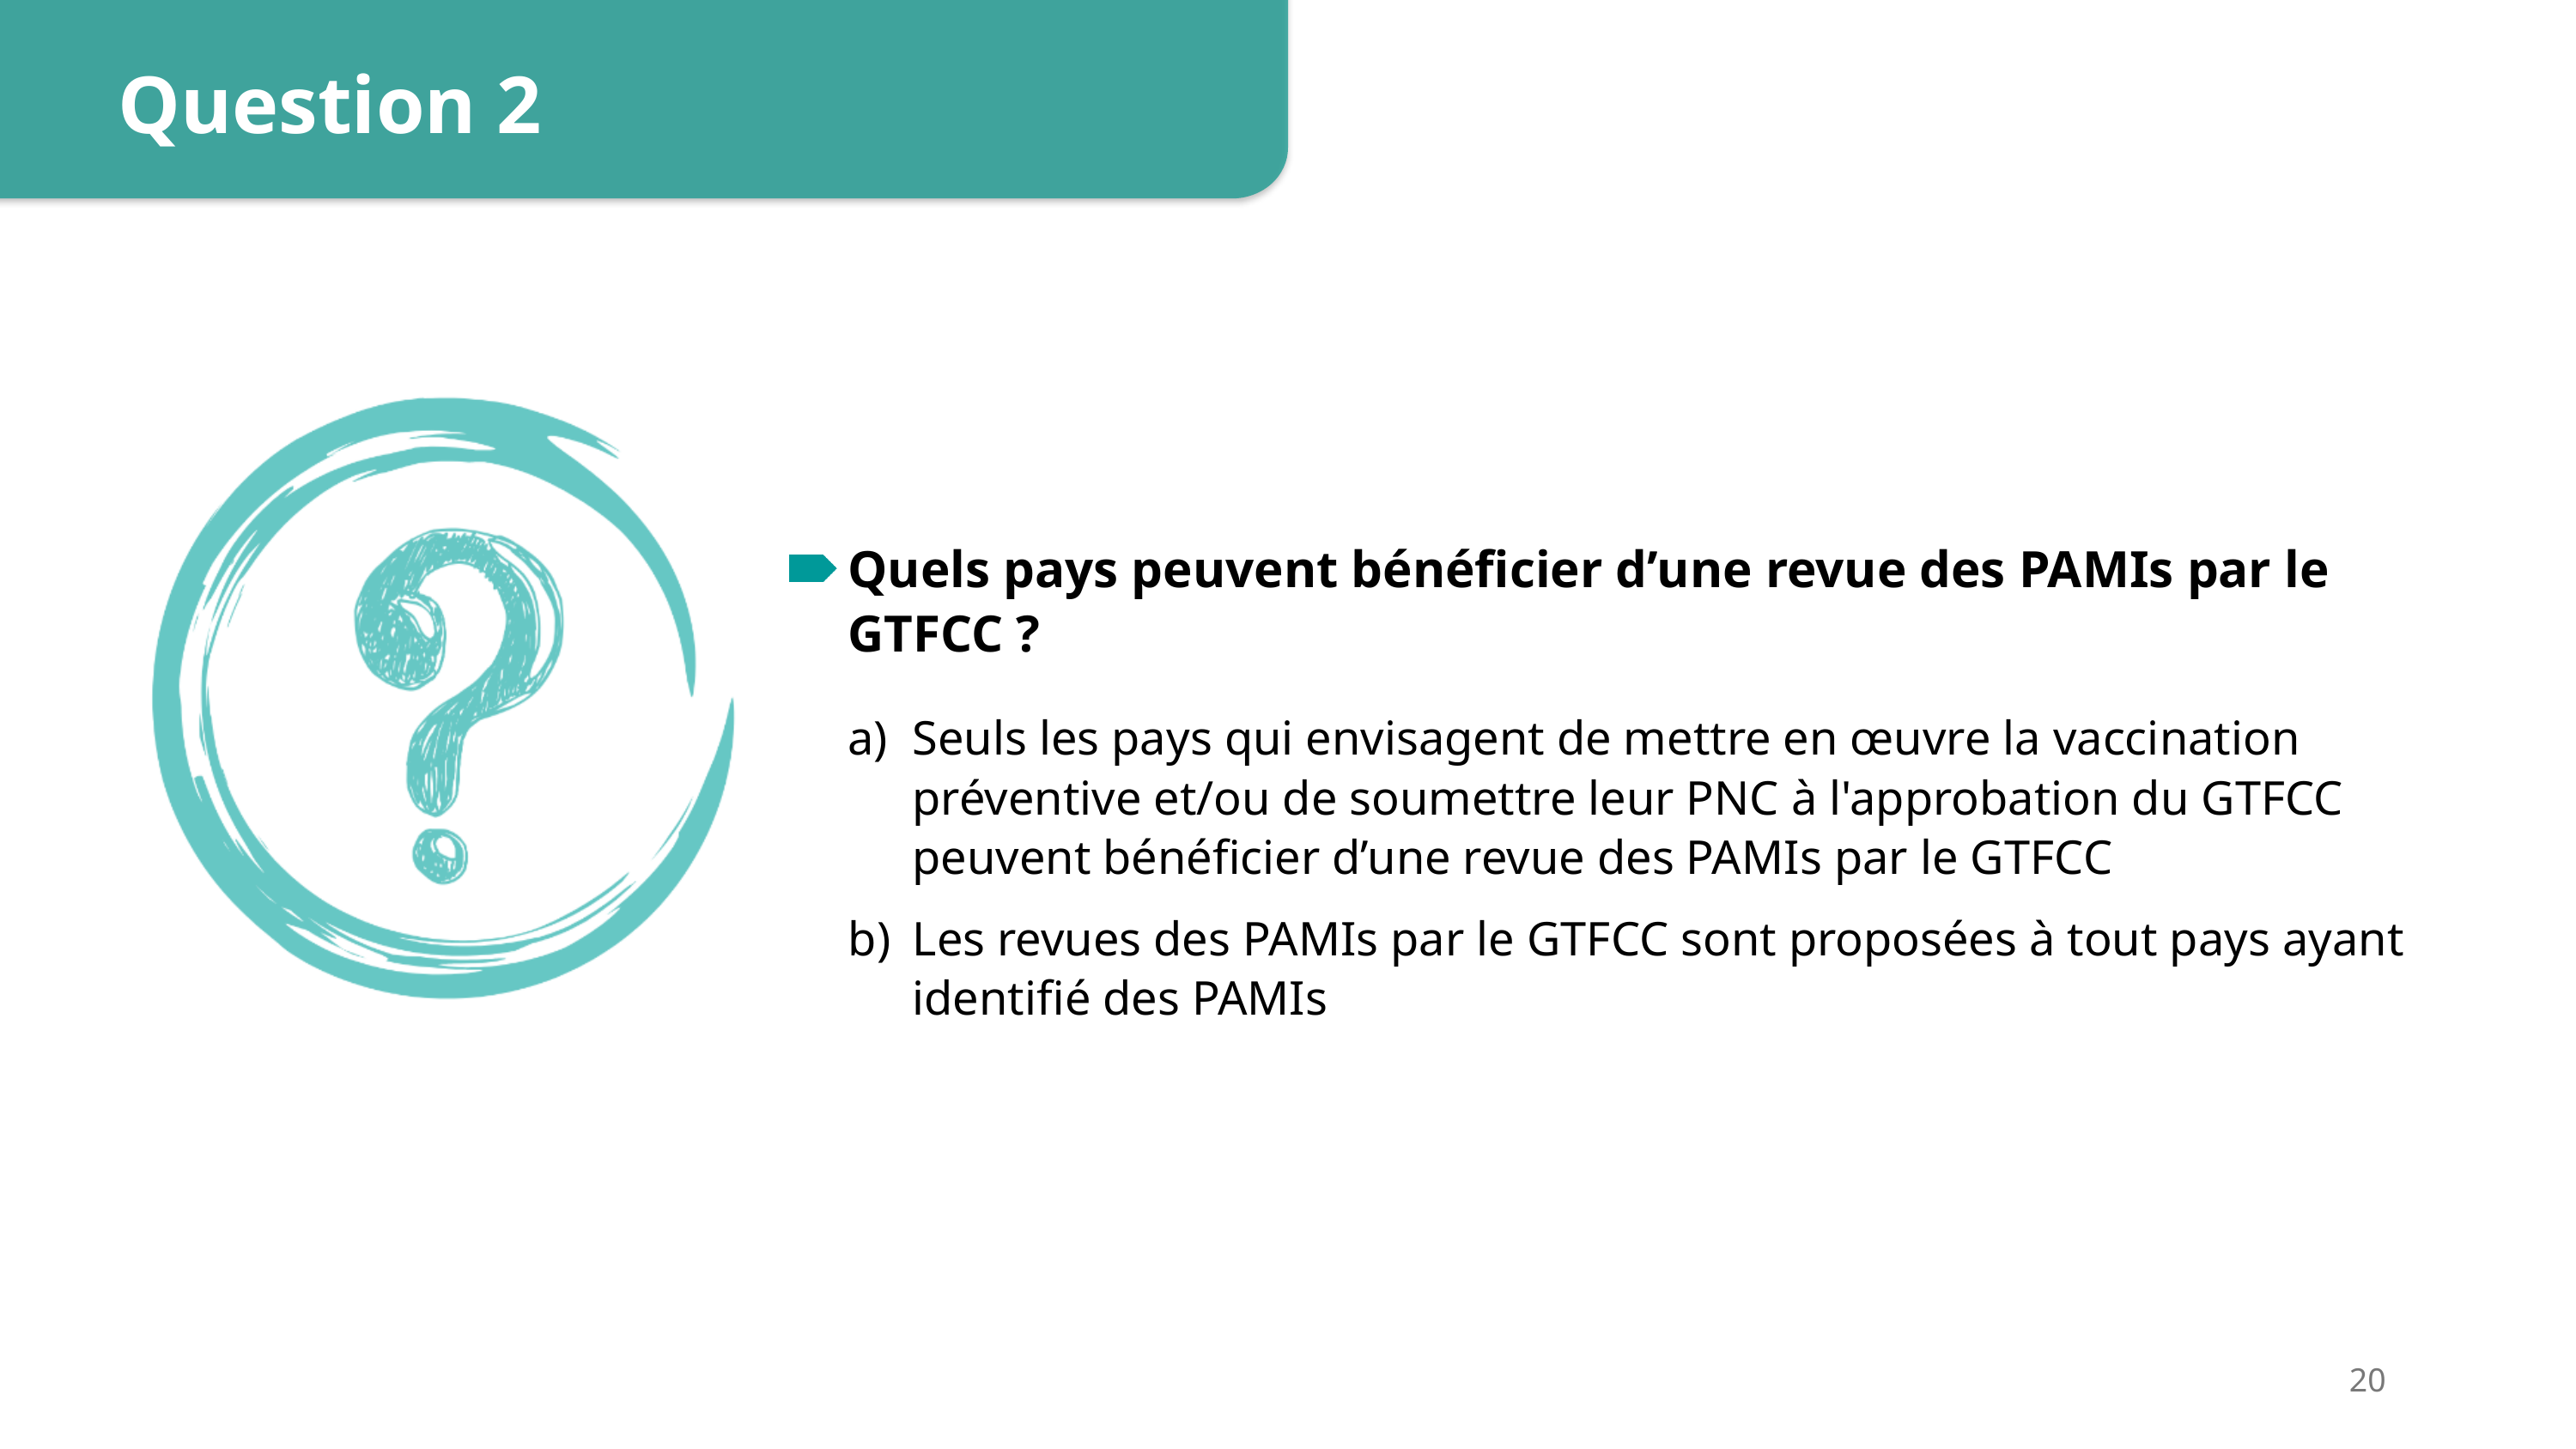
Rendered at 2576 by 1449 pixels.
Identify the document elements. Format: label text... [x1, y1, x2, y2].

picture [783, 549, 840, 585]
picture [117, 381, 769, 1020]
text_box [0, 0, 1289, 199]
slide_number 20 [1819, 1343, 2399, 1420]
text_box Quels pays peuvent bénéficier d’une revue des PAMIs par le GTFCC ? Seuls les pays qui envisagent de mettre en œuvre la vaccination préventive et/ou de soumettre leur PNC à l'approbation du GTFCC peuvent bénéficier d’une revue des PAMIs par le GTFCC Les revues des PAMIs par le GTFCC sont proposées à tout pays ayant identifié des PAMIs [770, 526, 2531, 1117]
text_box Question 2 [118, 27, 1908, 149]
